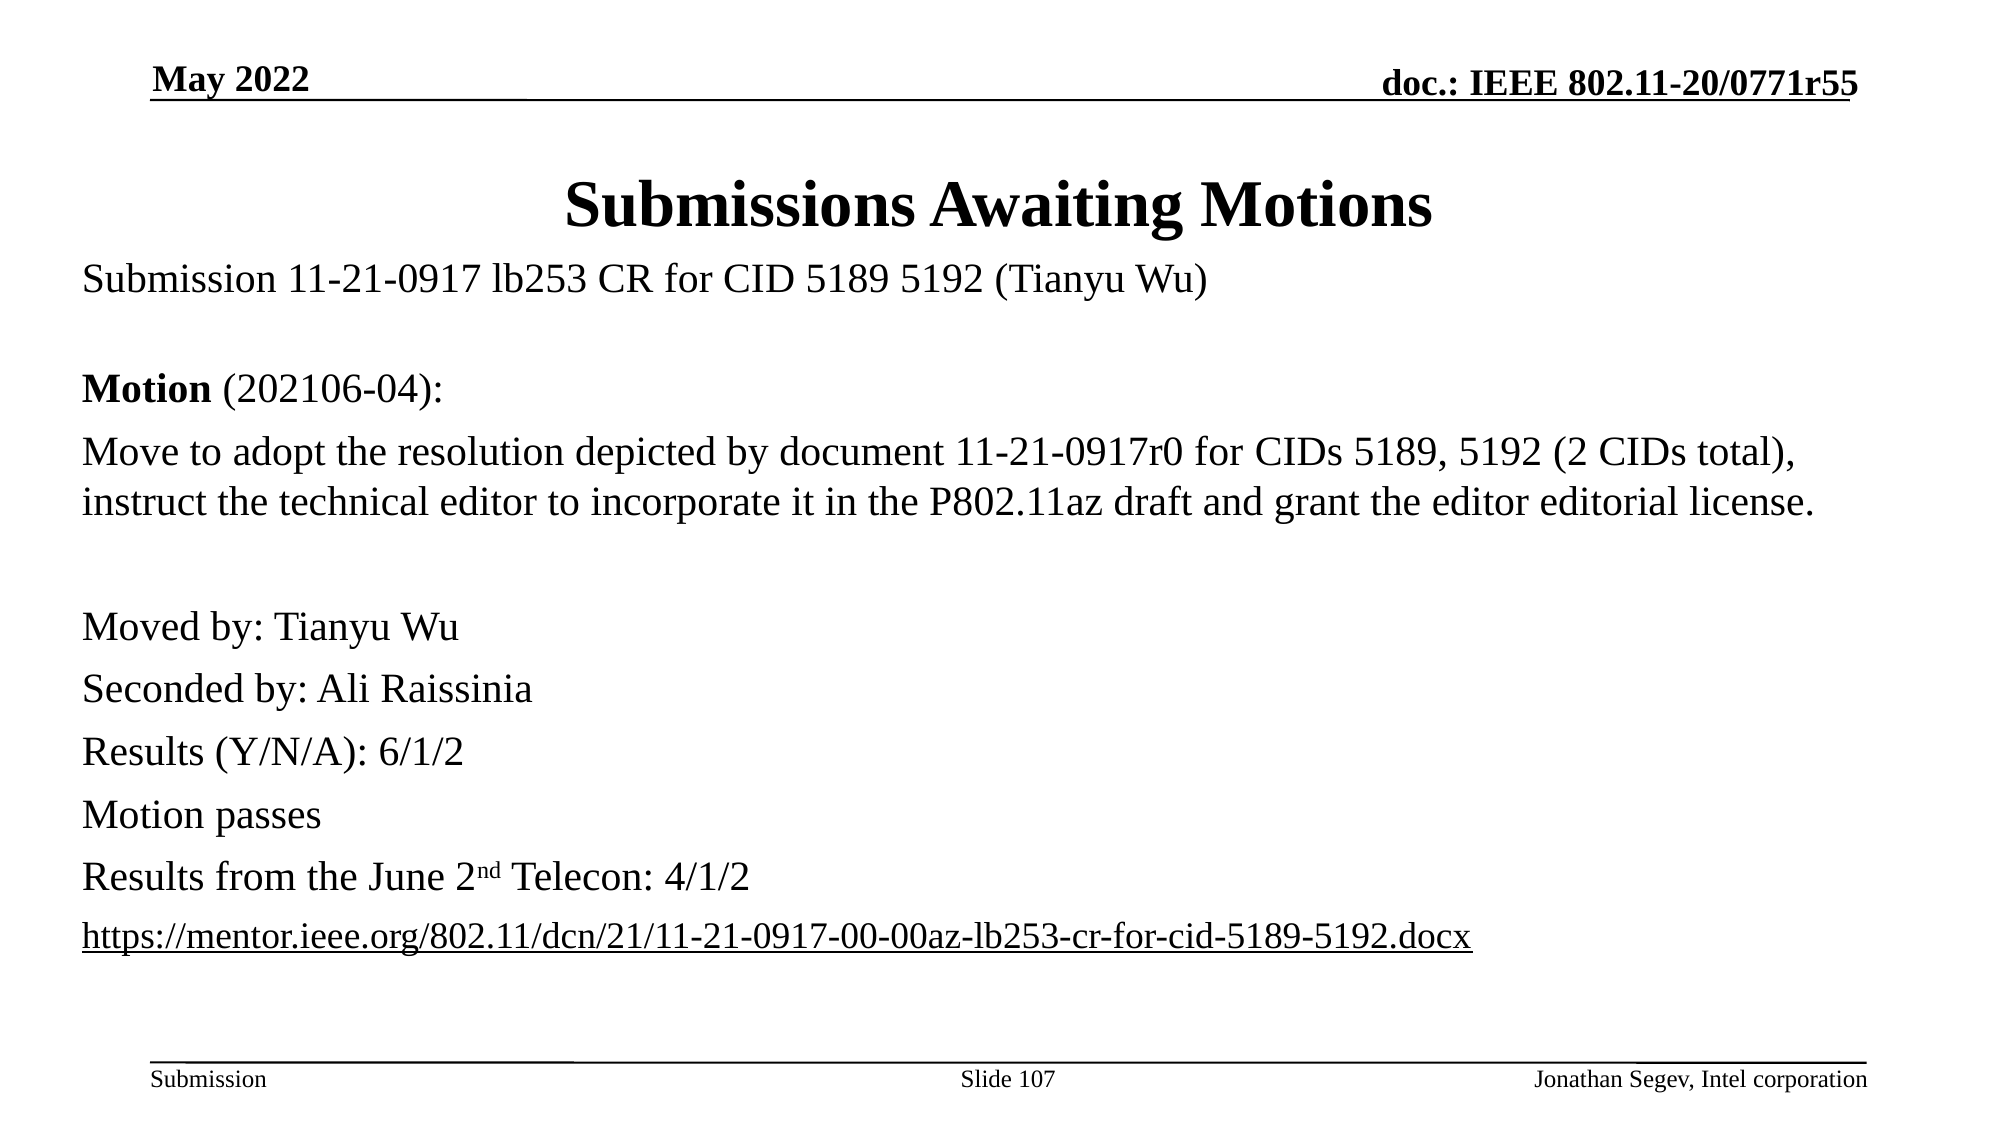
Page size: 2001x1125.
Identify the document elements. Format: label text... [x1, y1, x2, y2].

title Submissions Awaiting Motions [149, 112, 1850, 243]
list Submission 11-21-0917 lb253 CR for CID 5189 5192 (Tianyu Wu) Motion (202106-04): Move to adopt the resolution depicted by document 11-21-0917r0 for CIDs 5189, 5192 (2 CIDs total), instruct the technical editor to incorporate it in the P802.11az draft and grant the editor editorial license. Moved by: Tianyu Wu Seconded by: Ali Raissinia Results (Y/N/A): 6/1/2 Motion passes Results from the June 2nd Telecon: 4/1/2 https://mentor.ieee.org/802.11/dcn/21/11-21-0917-00-00az-lb253-cr-for-cid-5189-5192.docx [66, 243, 1922, 1000]
slide_number Slide 107 [950, 1061, 1067, 1123]
footer Jonathan Segev, Intel corporation [1171, 1061, 1869, 1093]
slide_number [152, 54, 563, 100]
